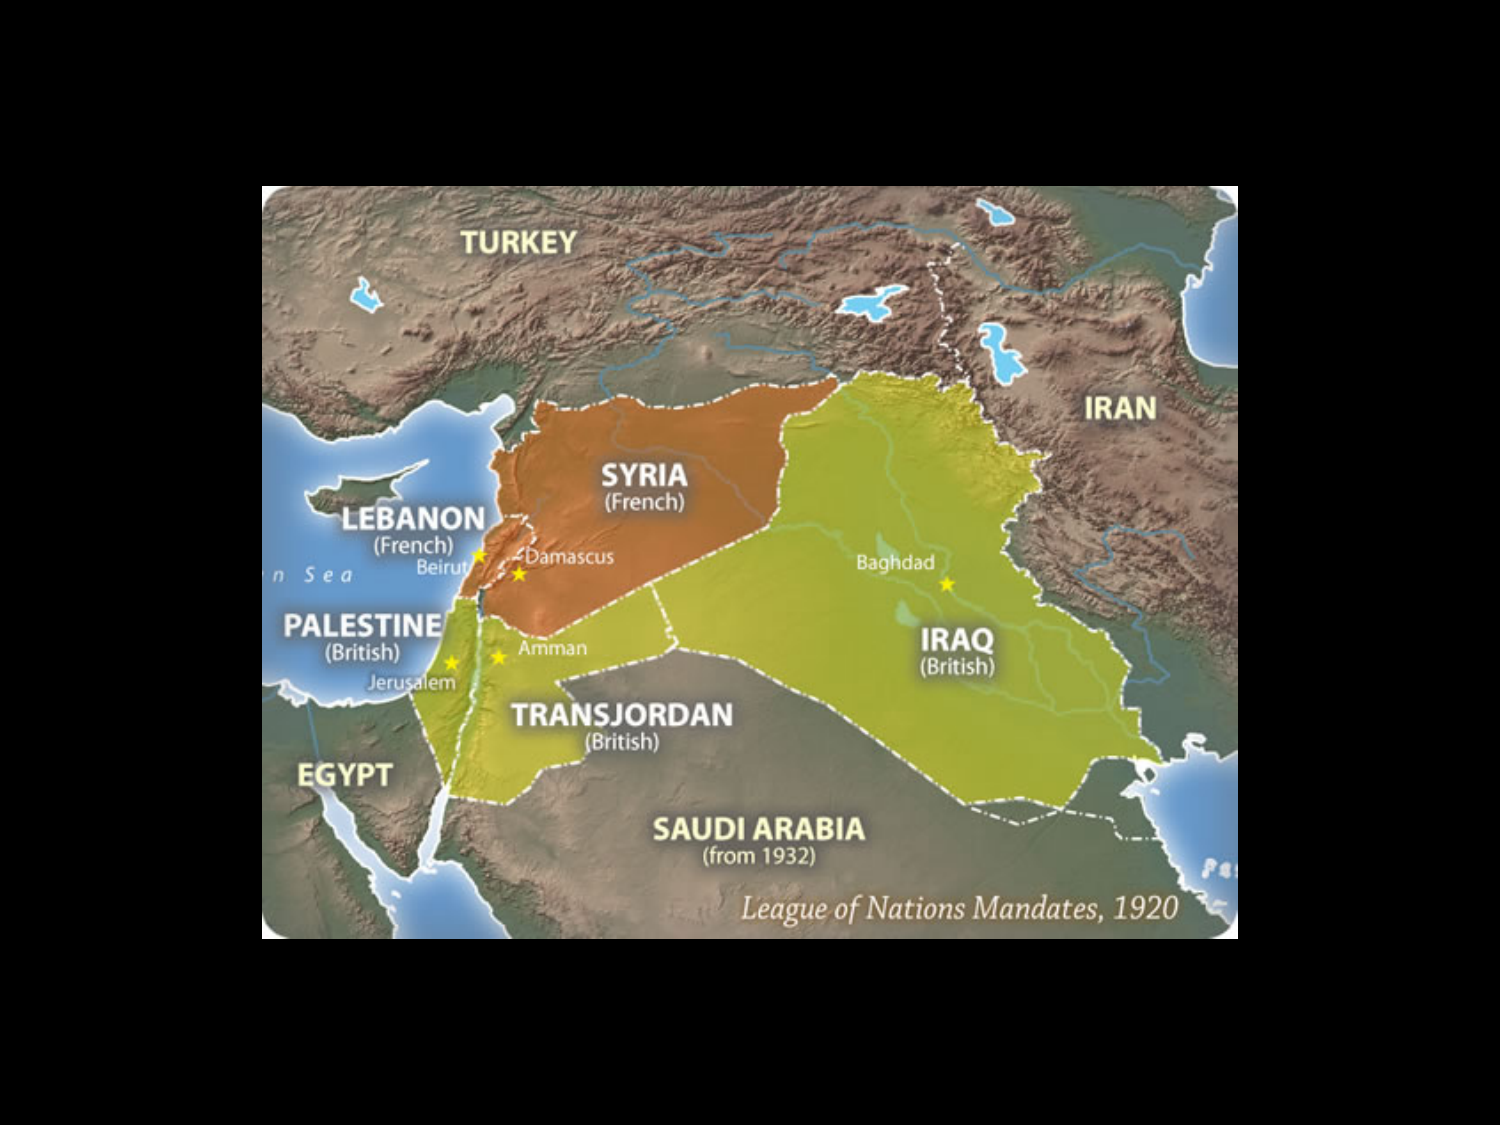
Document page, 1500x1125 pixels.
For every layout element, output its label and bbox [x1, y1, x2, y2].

picture [262, 186, 1238, 939]
